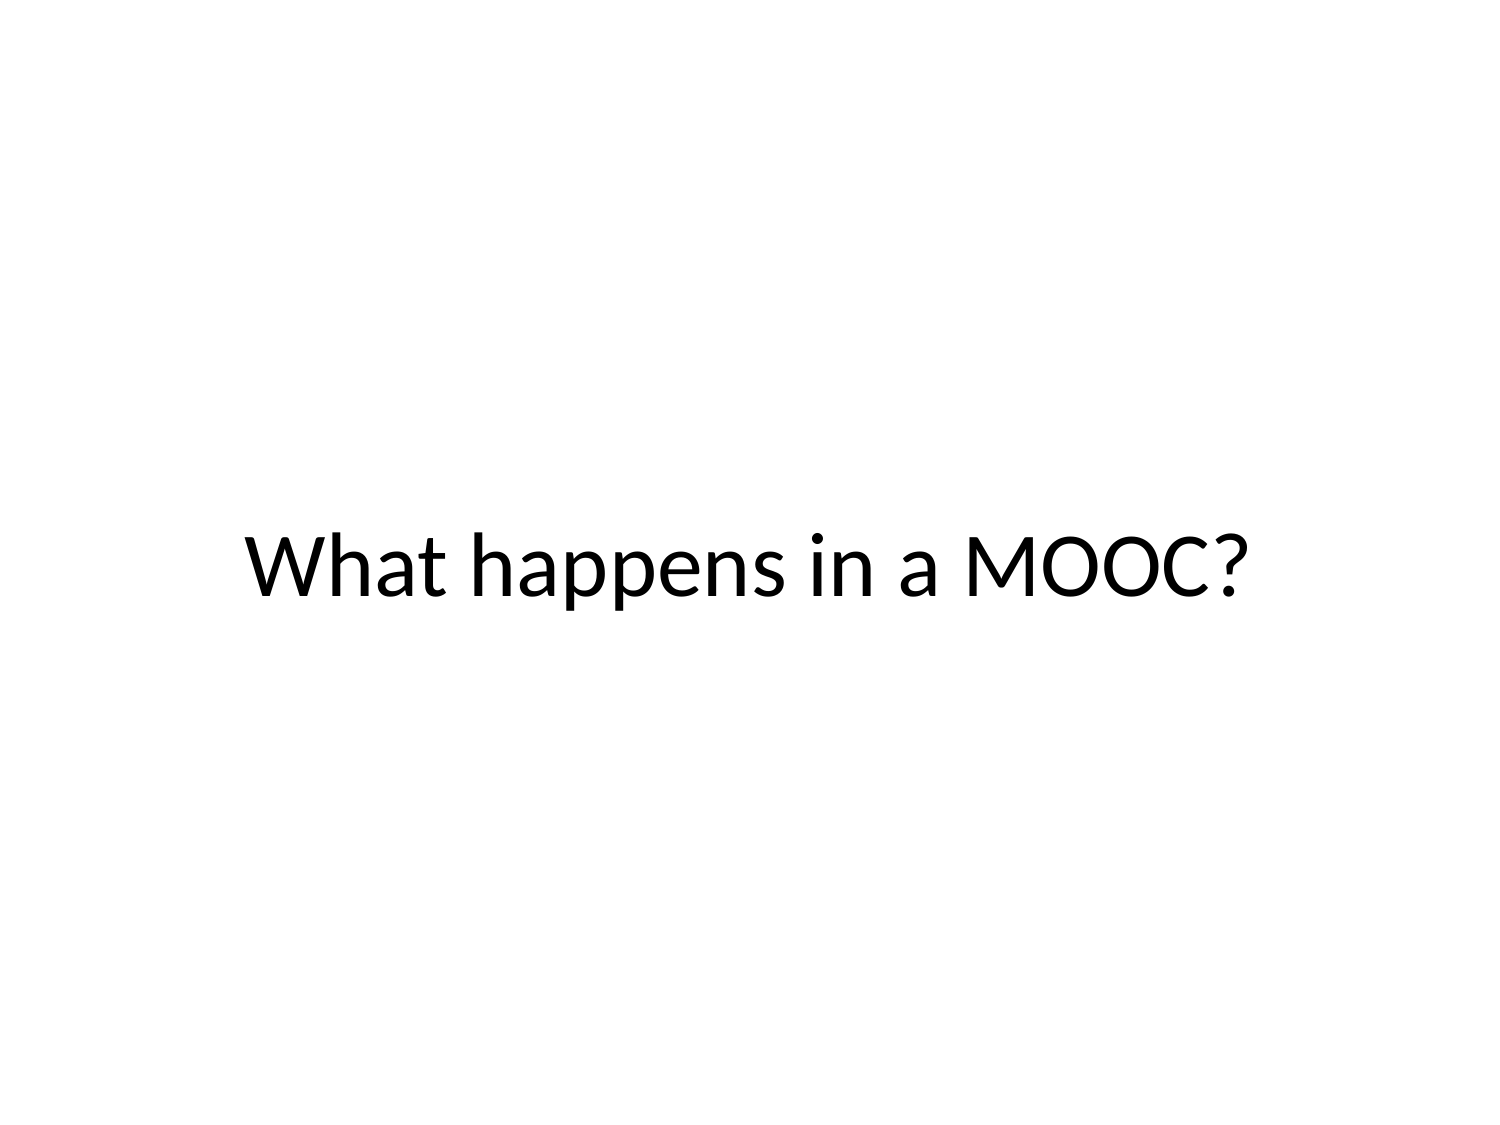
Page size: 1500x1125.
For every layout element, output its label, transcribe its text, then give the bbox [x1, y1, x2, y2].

title What happens in a MOOC? [75, 465, 1425, 654]
